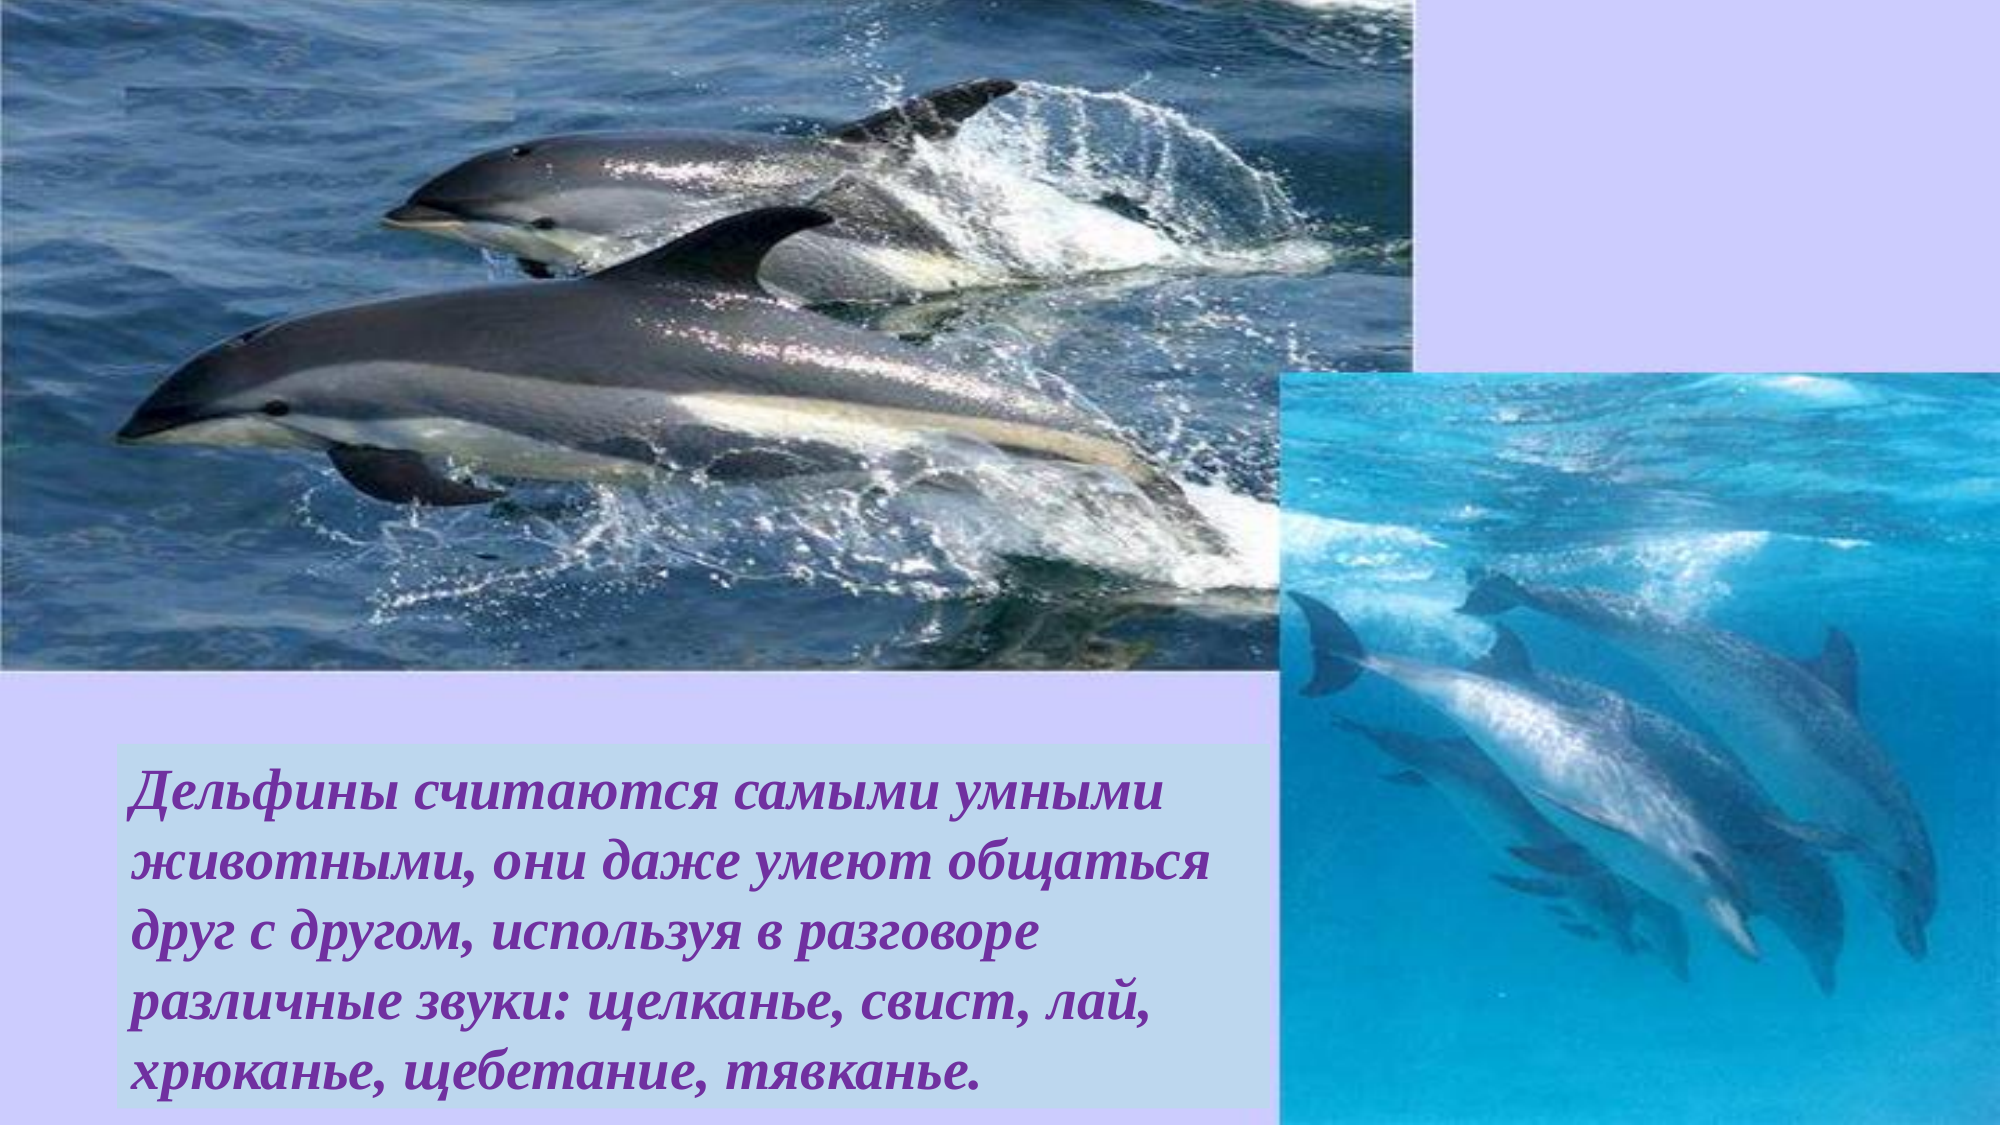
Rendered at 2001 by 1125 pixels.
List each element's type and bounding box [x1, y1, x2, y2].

list [0, 0, 2000, 1125]
